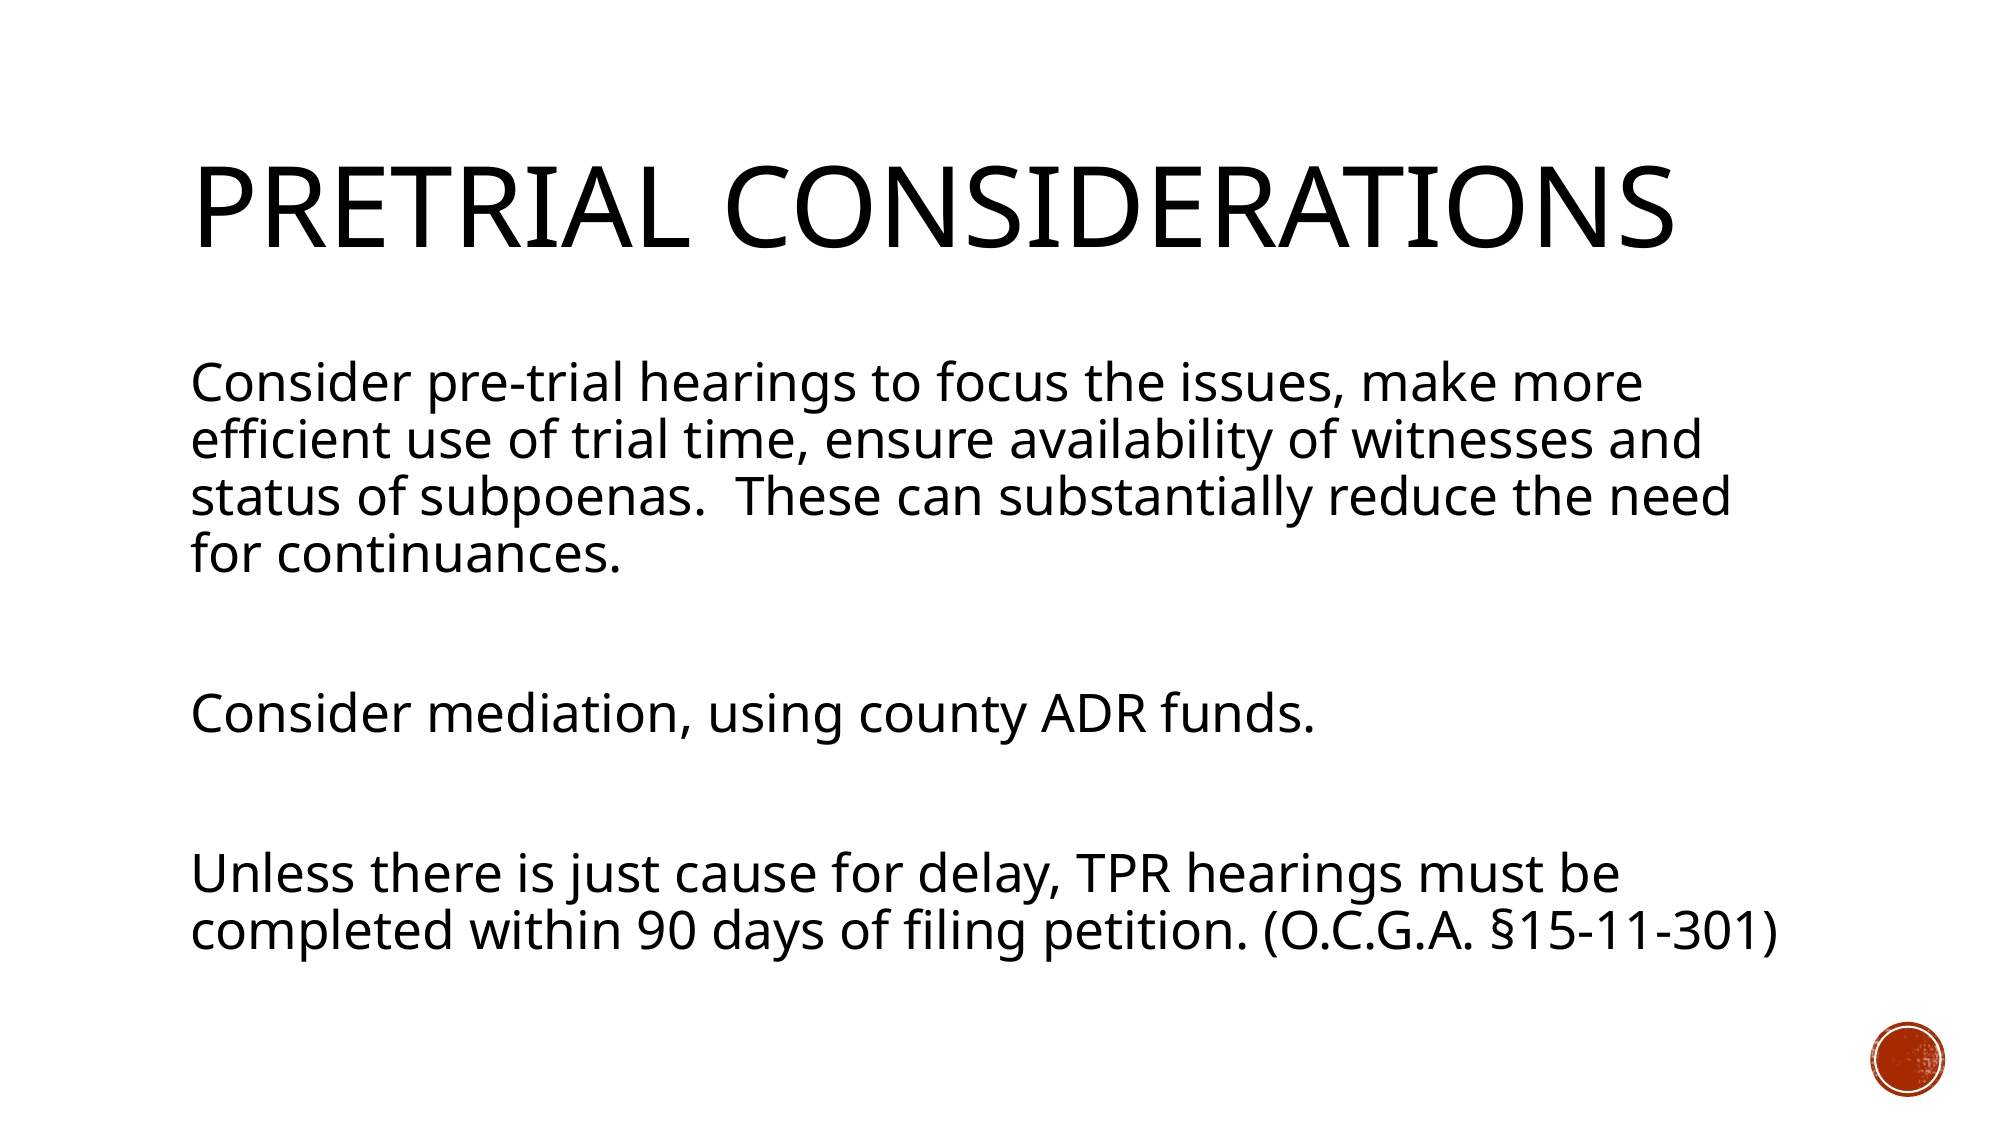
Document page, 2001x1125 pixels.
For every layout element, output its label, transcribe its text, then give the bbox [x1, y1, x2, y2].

list Consider pre-trial hearings to focus the issues, make more efficient use of trial time, ensure availability of witnesses and status of subpoenas. These can substantially reduce the need for continuances. Consider mediation, using county ADR funds. Unless there is just cause for delay, TPR hearings must be completed within 90 days of filing petition. (O.C.G.A. §15-11-301) [175, 348, 1826, 1013]
title Pretrial considerations [175, 79, 1826, 344]
